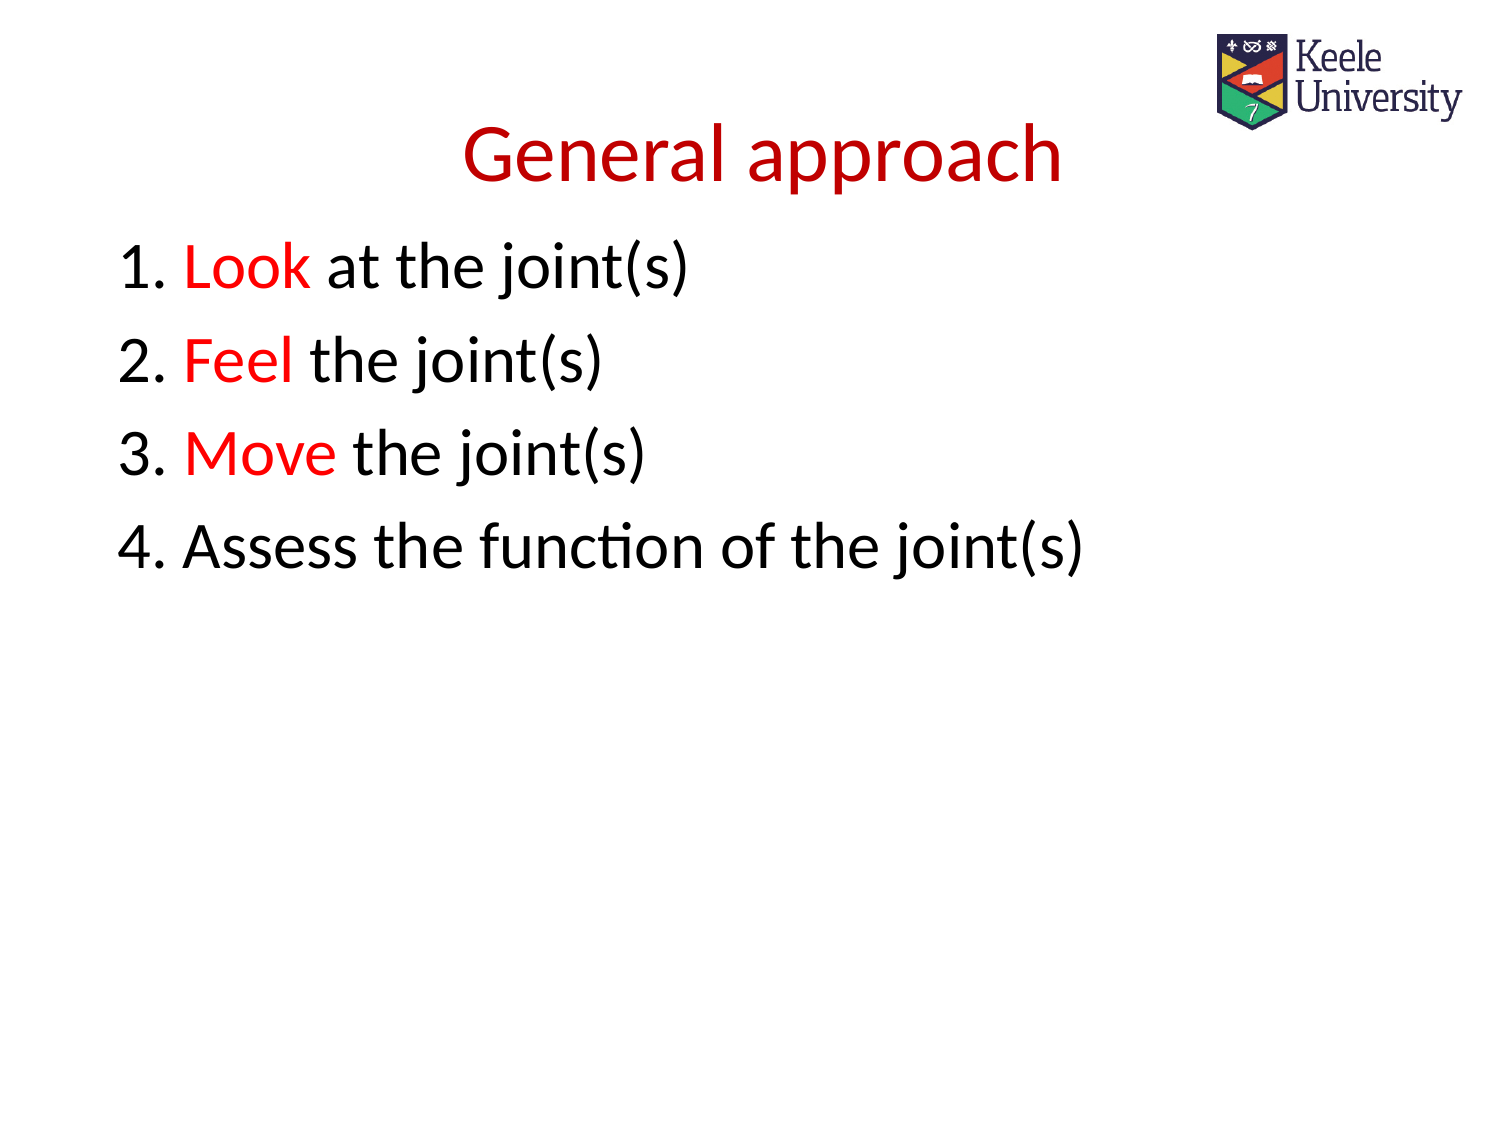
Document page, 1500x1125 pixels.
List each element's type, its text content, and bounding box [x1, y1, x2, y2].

list 1. Look at the joint(s) 2. Feel the joint(s) 3. Move the joint(s) 4. Assess the function of the joint(s) [102, 214, 1384, 1018]
title General approach [134, 53, 1411, 242]
picture [1217, 32, 1472, 132]
